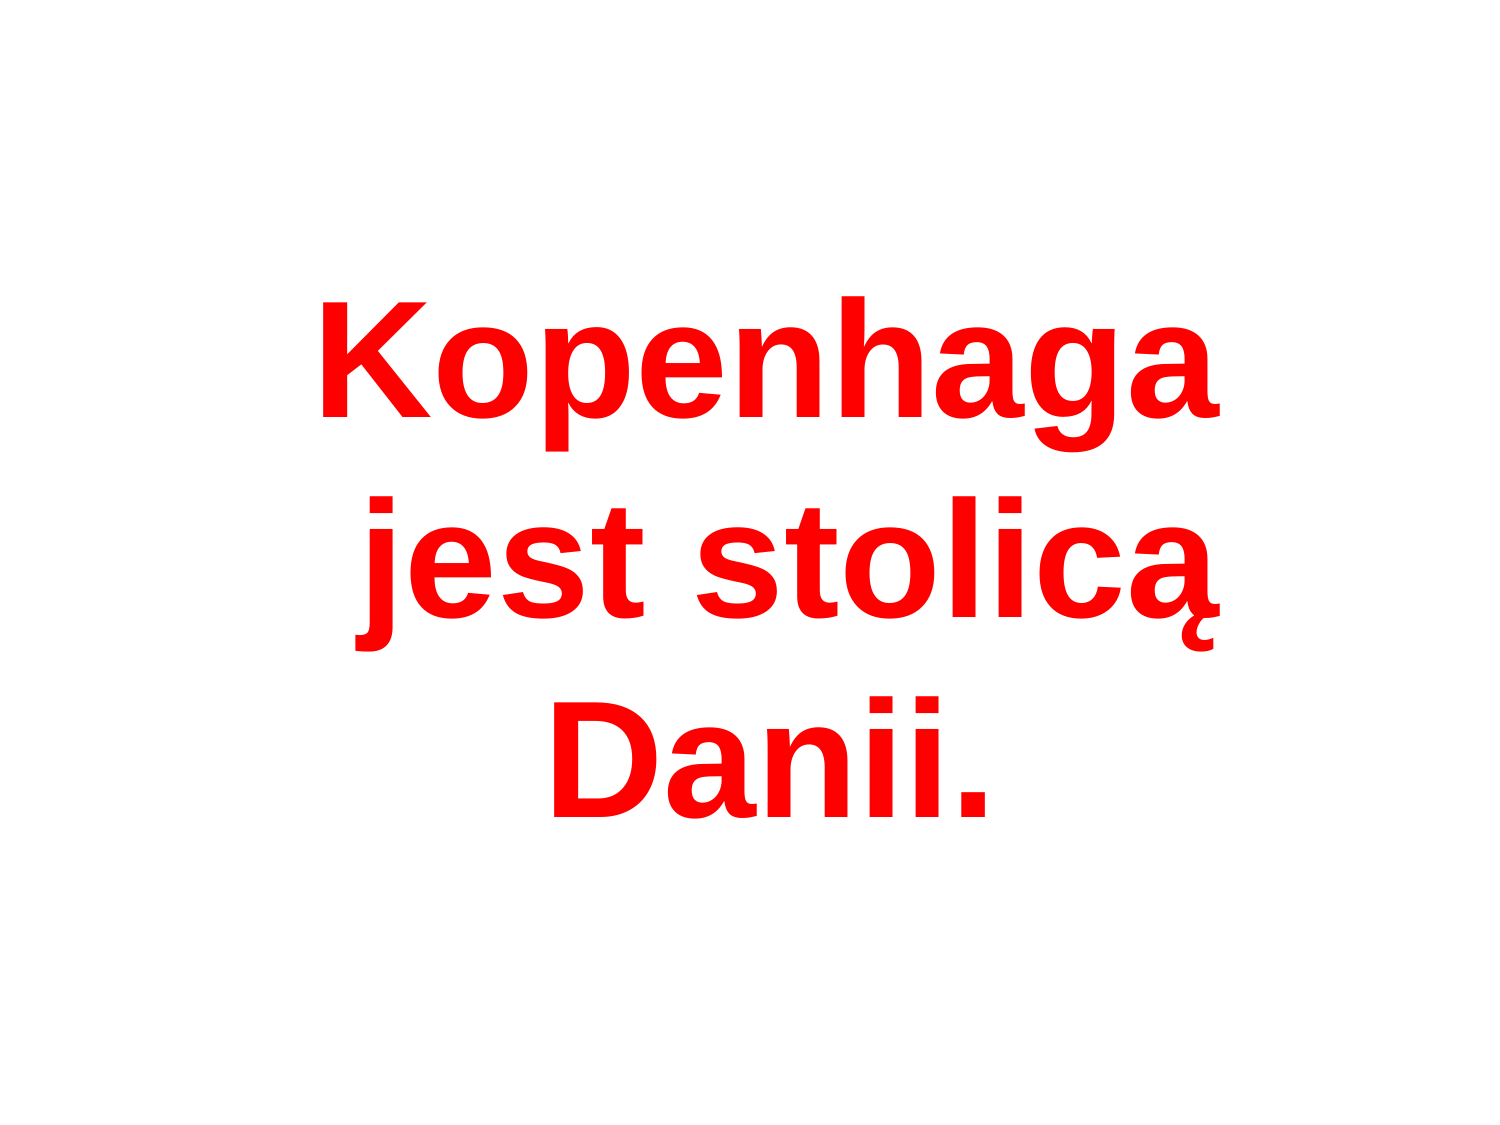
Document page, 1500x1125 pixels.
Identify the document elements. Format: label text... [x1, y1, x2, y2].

text_box Kopenhaga jest stolicą Danii. [66, 243, 1461, 859]
